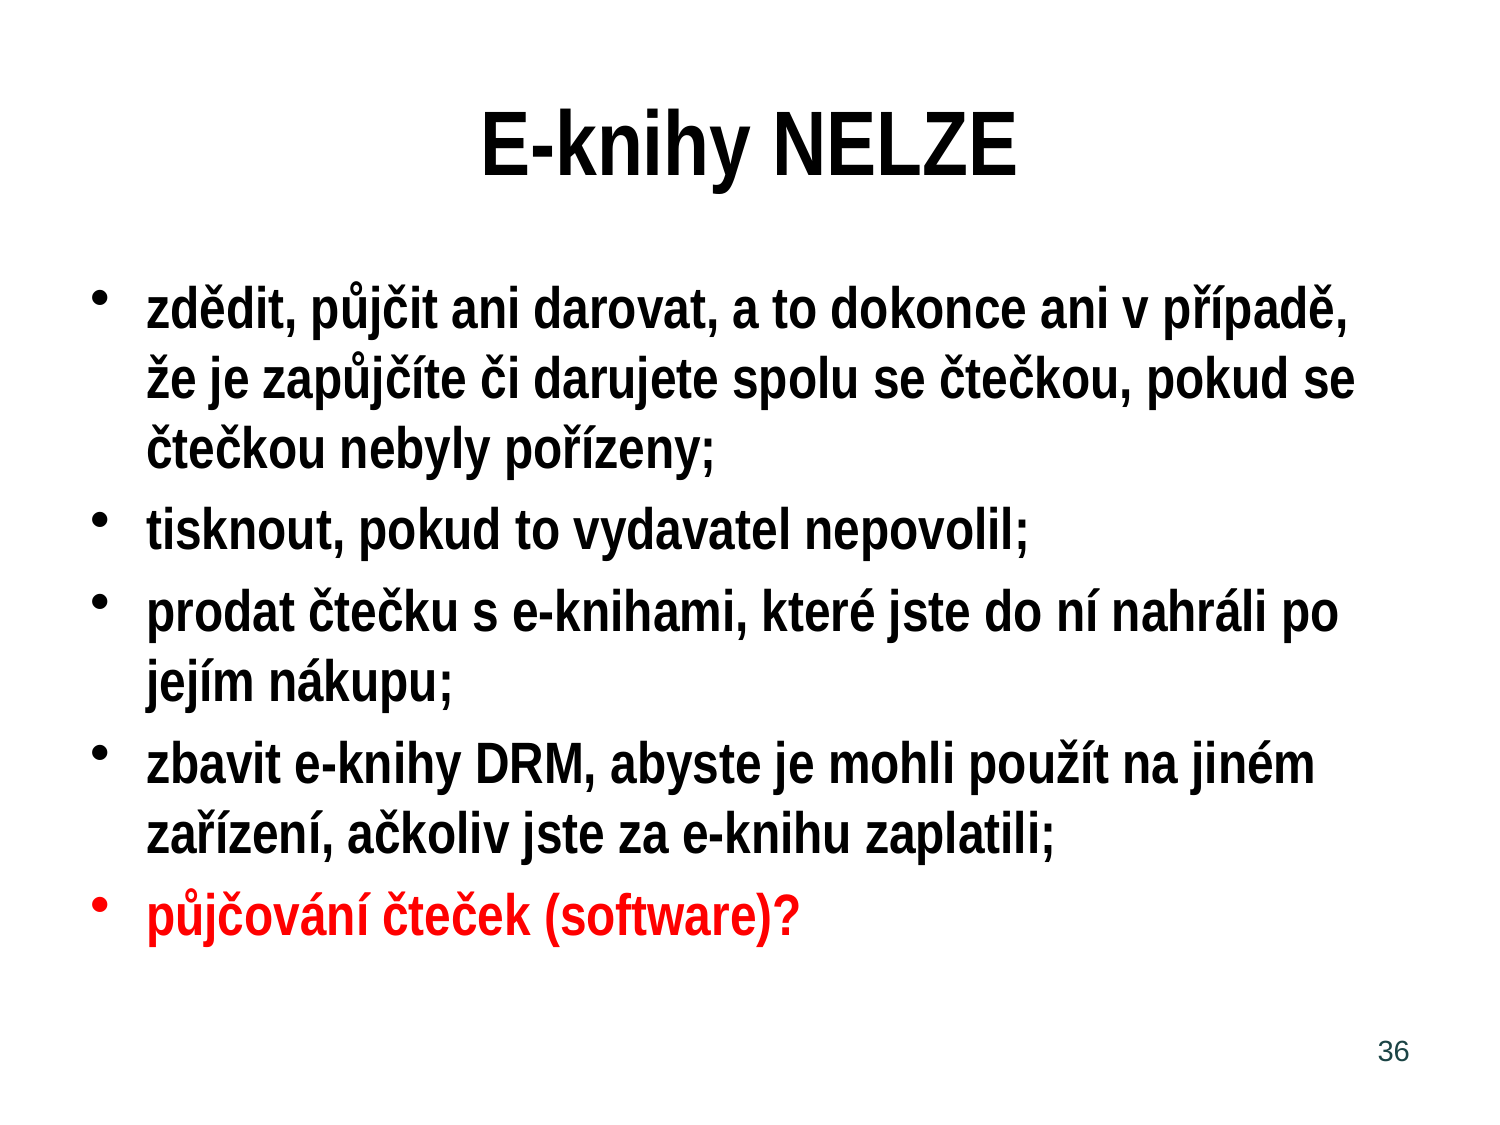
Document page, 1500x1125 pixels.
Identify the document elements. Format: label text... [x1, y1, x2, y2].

list zdědit, půjčit ani darovat, a to dokonce ani v případě, že je zapůjčíte či darujete spolu se čtečkou, pokud se čtečkou nebyly pořízeny; tisknout, pokud to vydavatel nepovolil; prodat čtečku s e-knihami, které jste do ní nahráli po jejím nákupu; zbavit e-knihy DRM, abyste je mohli použít na jiném zařízení, ačkoliv jste za e-knihu zaplatili; půjčování čteček (software)? [75, 262, 1425, 1005]
slide_number 36 [1074, 1024, 1426, 1103]
title E-knihy NELZE [75, 45, 1425, 233]
